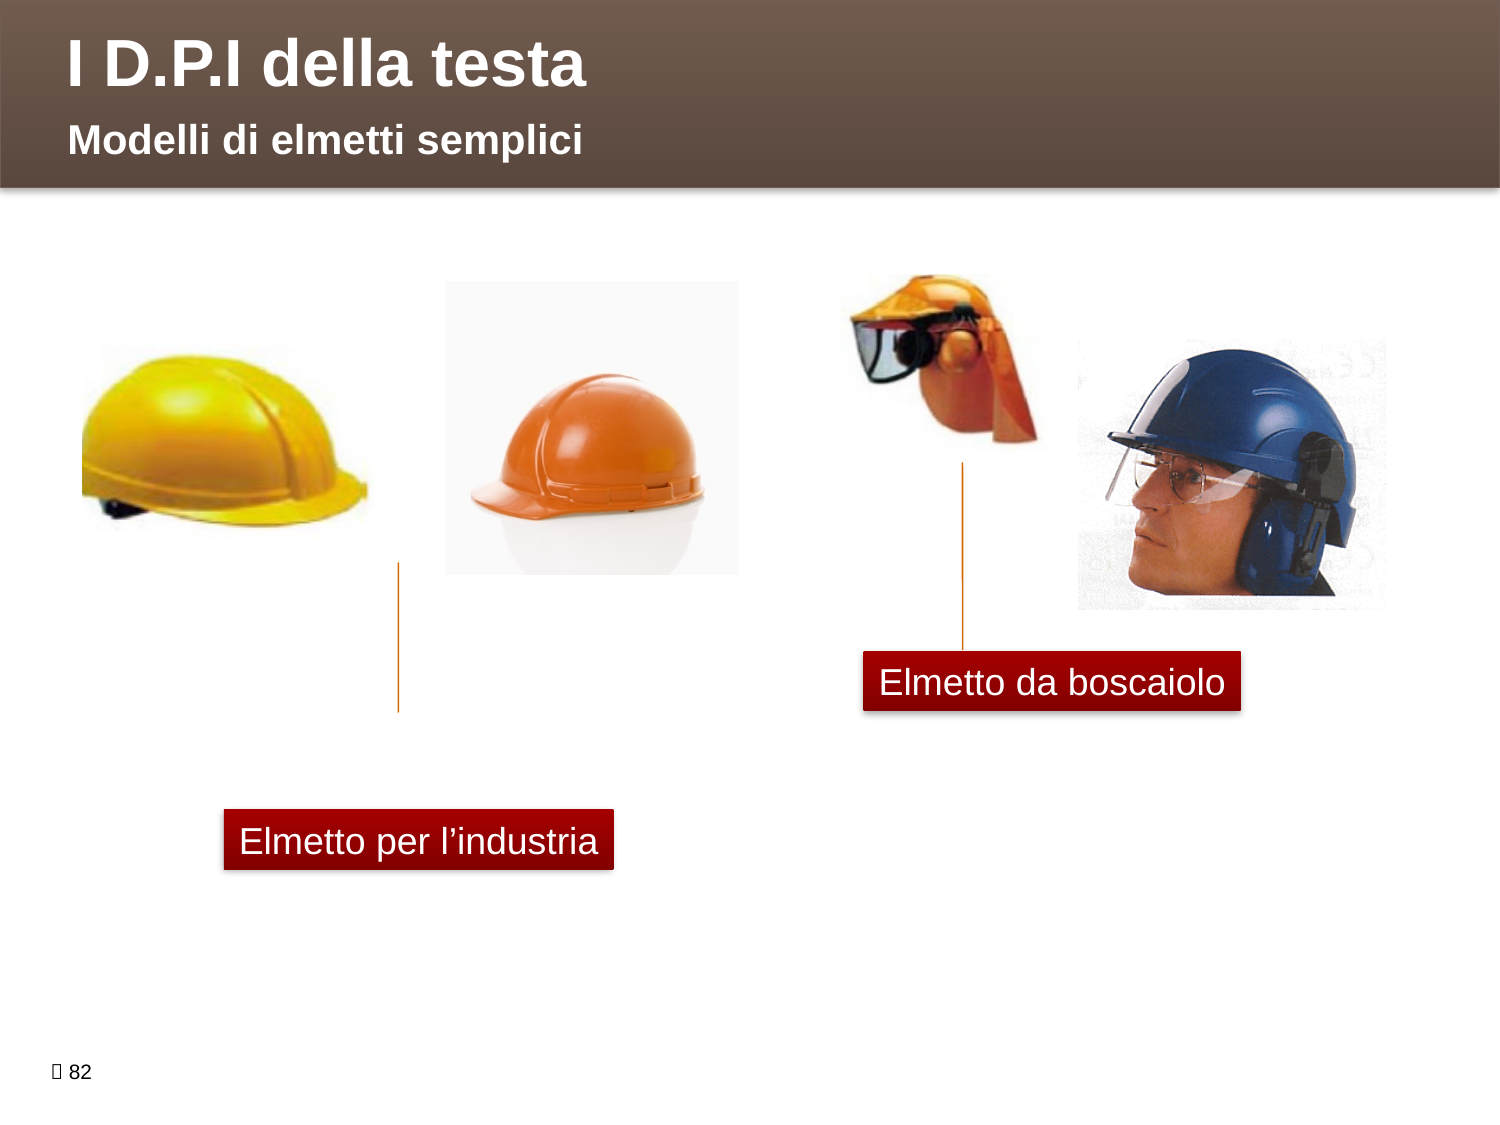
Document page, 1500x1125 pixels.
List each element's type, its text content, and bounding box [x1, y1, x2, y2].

picture [1077, 339, 1386, 610]
title I D.P.I della testa [54, 17, 1453, 104]
picture [837, 274, 1054, 459]
picture [445, 281, 739, 575]
text_box  82 [35, 1051, 257, 1092]
text_box Elmetto da boscaiolo [863, 651, 1241, 711]
picture [81, 327, 399, 598]
text_box Elmetto per l’industria [223, 809, 614, 870]
list Modelli di elmetti semplici [38, 105, 1140, 759]
